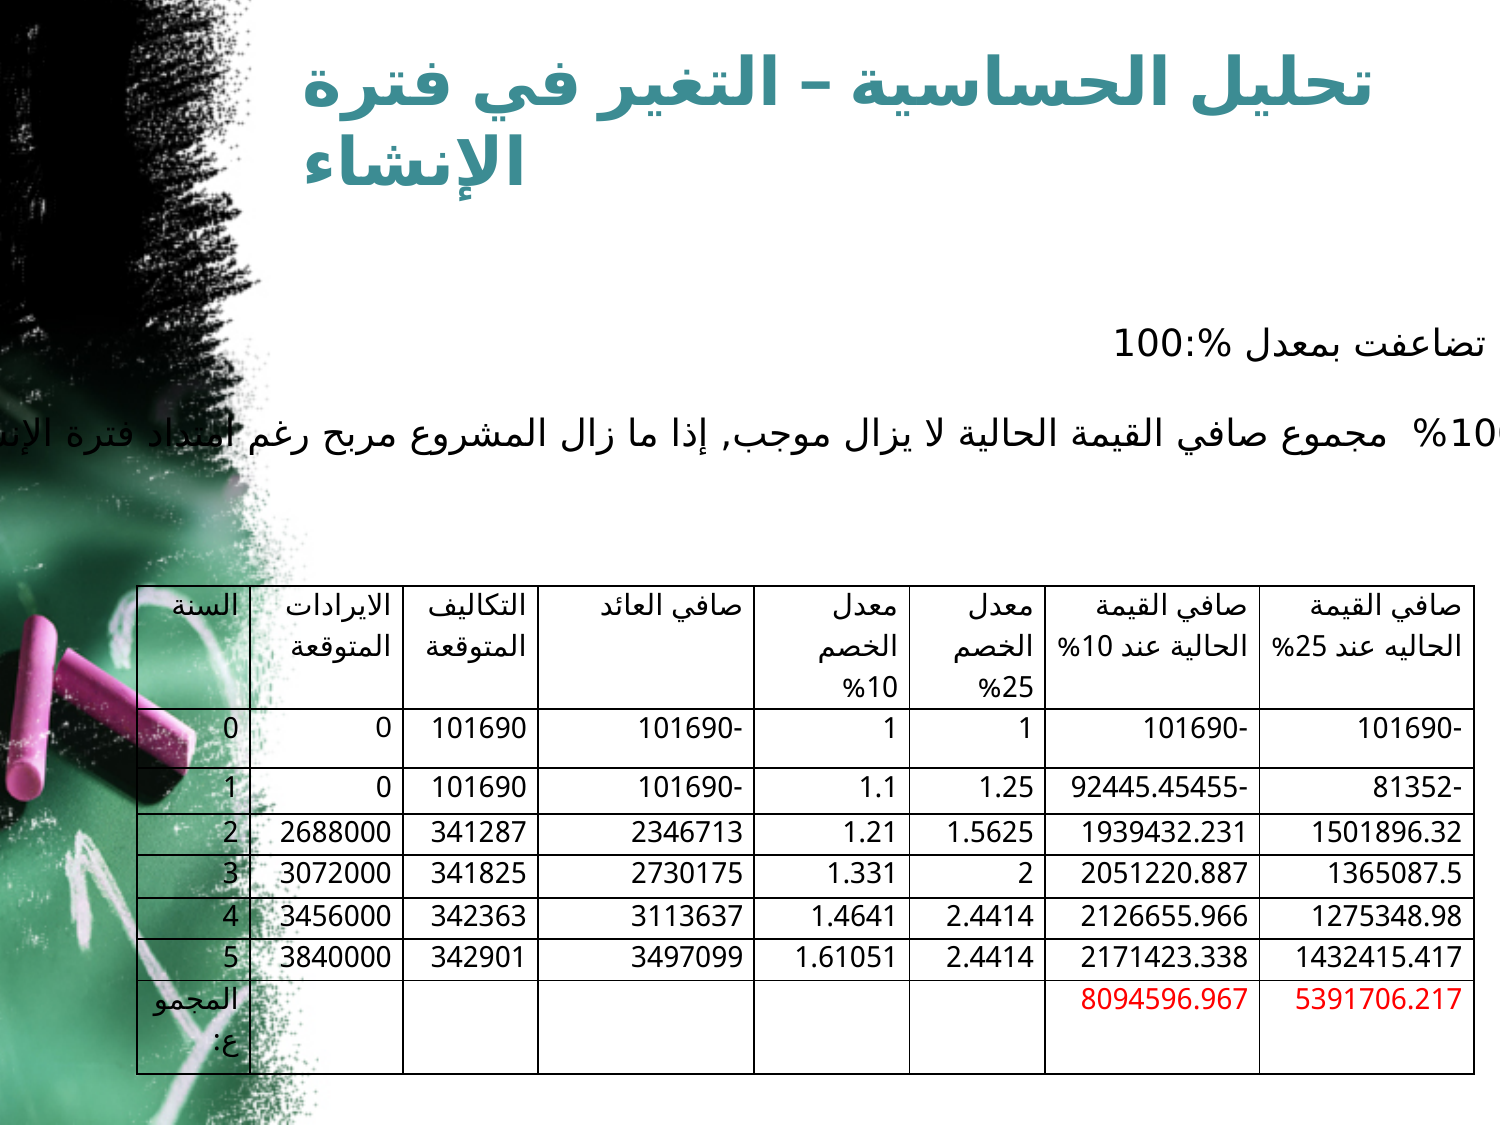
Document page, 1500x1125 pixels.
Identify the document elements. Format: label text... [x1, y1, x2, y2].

table_cell 1 [755, 710, 909, 767]
table_cell [539, 981, 753, 1073]
table_cell 1.331 [755, 856, 909, 897]
table_cell 1.4641 [755, 899, 909, 938]
table_header التكاليف المتوقعة [404, 587, 537, 708]
table_cell 2730175 [539, 856, 753, 897]
table_cell -92445.45455 [1046, 769, 1259, 813]
table_cell 3072000 [251, 856, 402, 897]
table_header صافي العائد [539, 587, 753, 708]
table_header معدل الخصم 25% [910, 587, 1044, 708]
table_cell 4 [138, 899, 249, 938]
table_cell 0 [251, 769, 402, 813]
table_cell 1.25 [910, 769, 1044, 813]
table_cell 101690 [404, 769, 537, 813]
table_cell -101690 [1260, 710, 1473, 767]
table_cell 0 [138, 710, 249, 767]
table_cell 5 [138, 940, 249, 980]
table_cell 1365087.5 [1260, 856, 1473, 897]
table_header الايرادات المتوقعة [251, 587, 402, 708]
table_cell 3456000 [251, 899, 402, 938]
table_header صافي القيمة الحالية عند 10% [1046, 587, 1259, 708]
table_cell 5391706.217 [1260, 981, 1473, 1073]
table_cell 3840000 [251, 940, 402, 980]
table_cell 2688000 [251, 815, 402, 854]
table_cell 1501896.32 [1260, 815, 1473, 854]
table_cell المجموع: [138, 981, 249, 1073]
table_cell 101690 [404, 710, 537, 767]
table_cell [404, 981, 537, 1073]
table_cell 1939432.231 [1046, 815, 1259, 854]
table_cell 2346713 [539, 815, 753, 854]
table_cell 2171423.338 [1046, 940, 1259, 980]
table_cell -101690 [1046, 710, 1259, 767]
table_cell 342363 [404, 899, 537, 938]
picture [0, 0, 1500, 266]
table_cell 0 [251, 710, 402, 767]
table_cell 2.4414 [910, 899, 1044, 938]
table_cell 2.4414 [910, 940, 1044, 980]
table_header السنة [138, 587, 249, 708]
table_cell [251, 981, 402, 1073]
table_cell 2051220.887 [1046, 856, 1259, 897]
table_cell -81352 [1260, 769, 1473, 813]
table_cell 3497099 [539, 940, 753, 980]
table_cell -101690 [539, 710, 753, 767]
table_cell 342901 [404, 940, 537, 980]
text_box التغير في فترة الإنشاء نفرض ان الفترة الإنشائية للمشروع تضاعفت بمعدل %:100 حتى بعد مضاعفة الفترة الإنشائية 100% مجموع صافي القيمة الحالية لا يزال موجب, إذا ما زال المشروع مربح رغم امتداد فترة الإنشاء الى سنتين [0, 266, 1500, 507]
table_cell -101690 [539, 769, 753, 813]
table_cell 1.1 [755, 769, 909, 813]
table_cell 3 [138, 856, 249, 897]
table_cell 2 [910, 856, 1044, 897]
table_cell 2 [138, 815, 249, 854]
table_header صافي القيمة الحاليه عند 25% [1260, 587, 1473, 708]
table_cell 2126655.966 [1046, 899, 1259, 938]
table_cell 1 [138, 769, 249, 813]
table_cell [755, 981, 909, 1073]
table_cell 1.5625 [910, 815, 1044, 854]
table_cell 341825 [404, 856, 537, 897]
table_cell 1275348.98 [1260, 899, 1473, 938]
table_cell 1 [910, 710, 1044, 767]
table_cell 1.61051 [755, 940, 909, 980]
table_cell [910, 981, 1044, 1073]
picture [0, 507, 1500, 1125]
table_cell 8094596.967 [1046, 981, 1259, 1073]
table_cell 341287 [404, 815, 537, 854]
table_cell 1432415.417 [1260, 940, 1473, 980]
title تحليل الحساسية – التغير في فترة الإنشاء [287, 50, 1438, 188]
table_cell 3113637 [539, 899, 753, 938]
table_cell 1.21 [755, 815, 909, 854]
table_header معدل الخصم 10% [755, 587, 909, 708]
